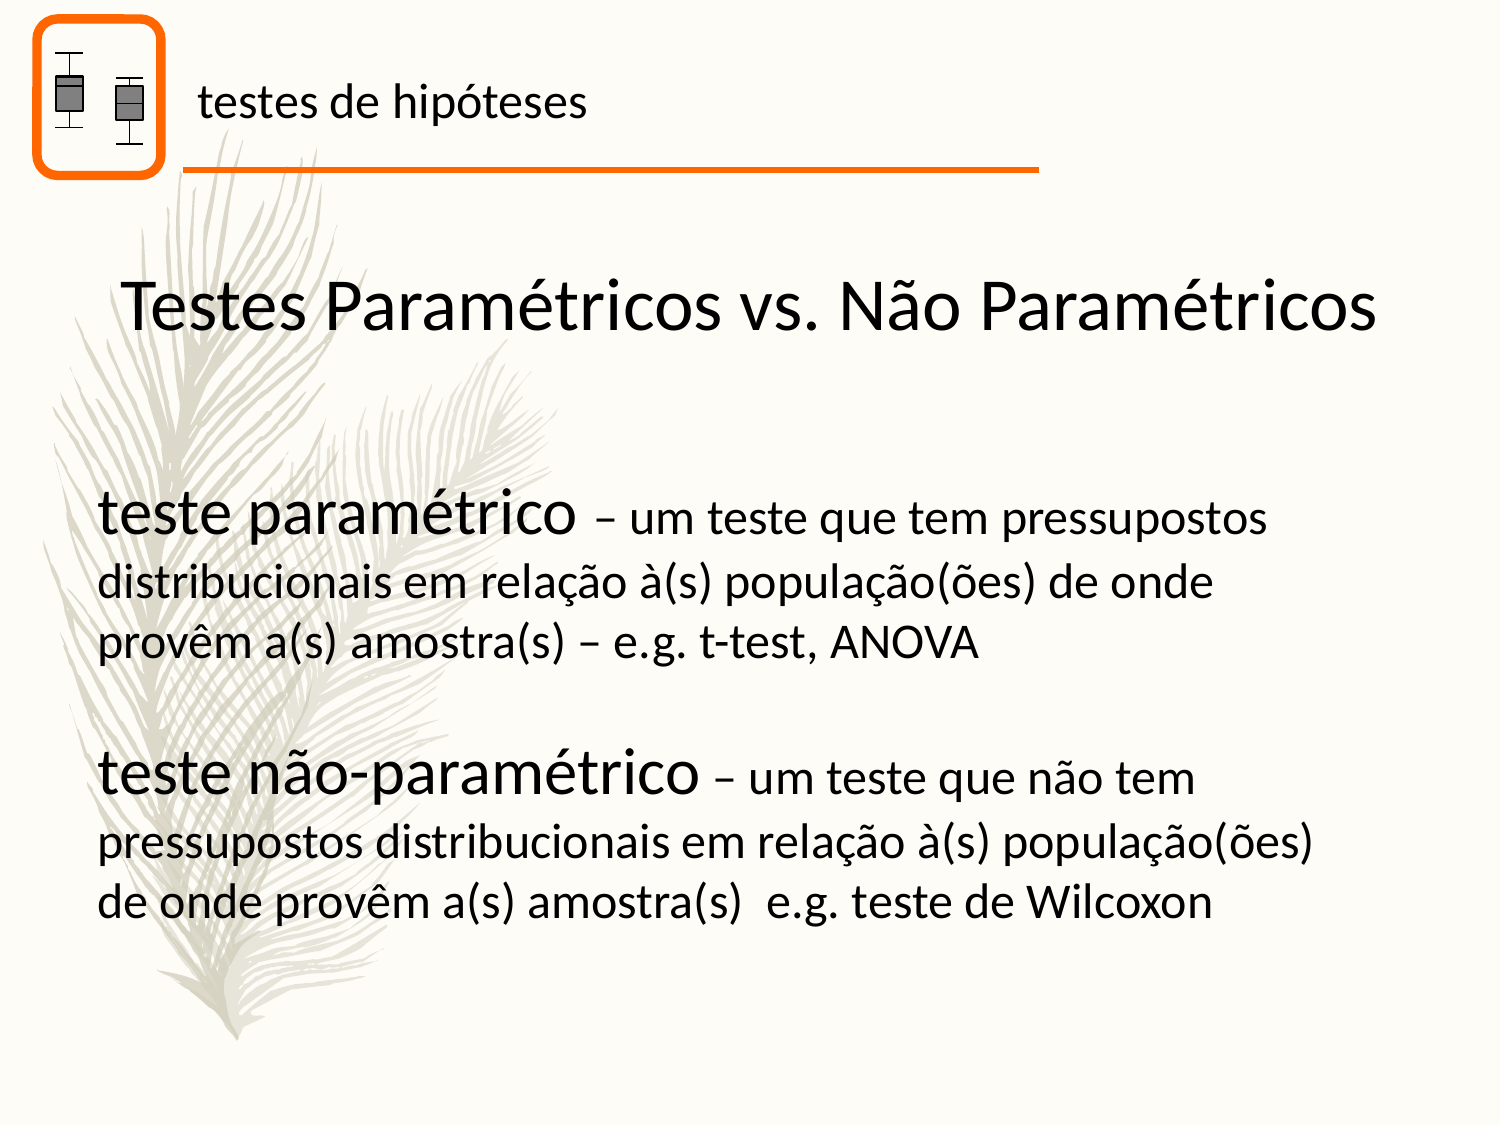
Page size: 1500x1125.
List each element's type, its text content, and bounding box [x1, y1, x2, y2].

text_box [36, 18, 162, 176]
text_box Testes Paramétricos vs. Não Paramétricos [0, 248, 1500, 354]
text_box testes de hipóteses [183, 61, 1076, 137]
text_box teste paramétrico – um teste que tem pressupostos distribucionais em relação à(s) população(ões) de onde provêm a(s) amostra(s) – e.g. t-test, ANOVA teste não-paramétrico – um teste que não tem pressupostos distribucionais em relação à(s) população(ões) de onde provêm a(s) amostra(s) e.g. teste de Wilcoxon [82, 460, 1388, 996]
